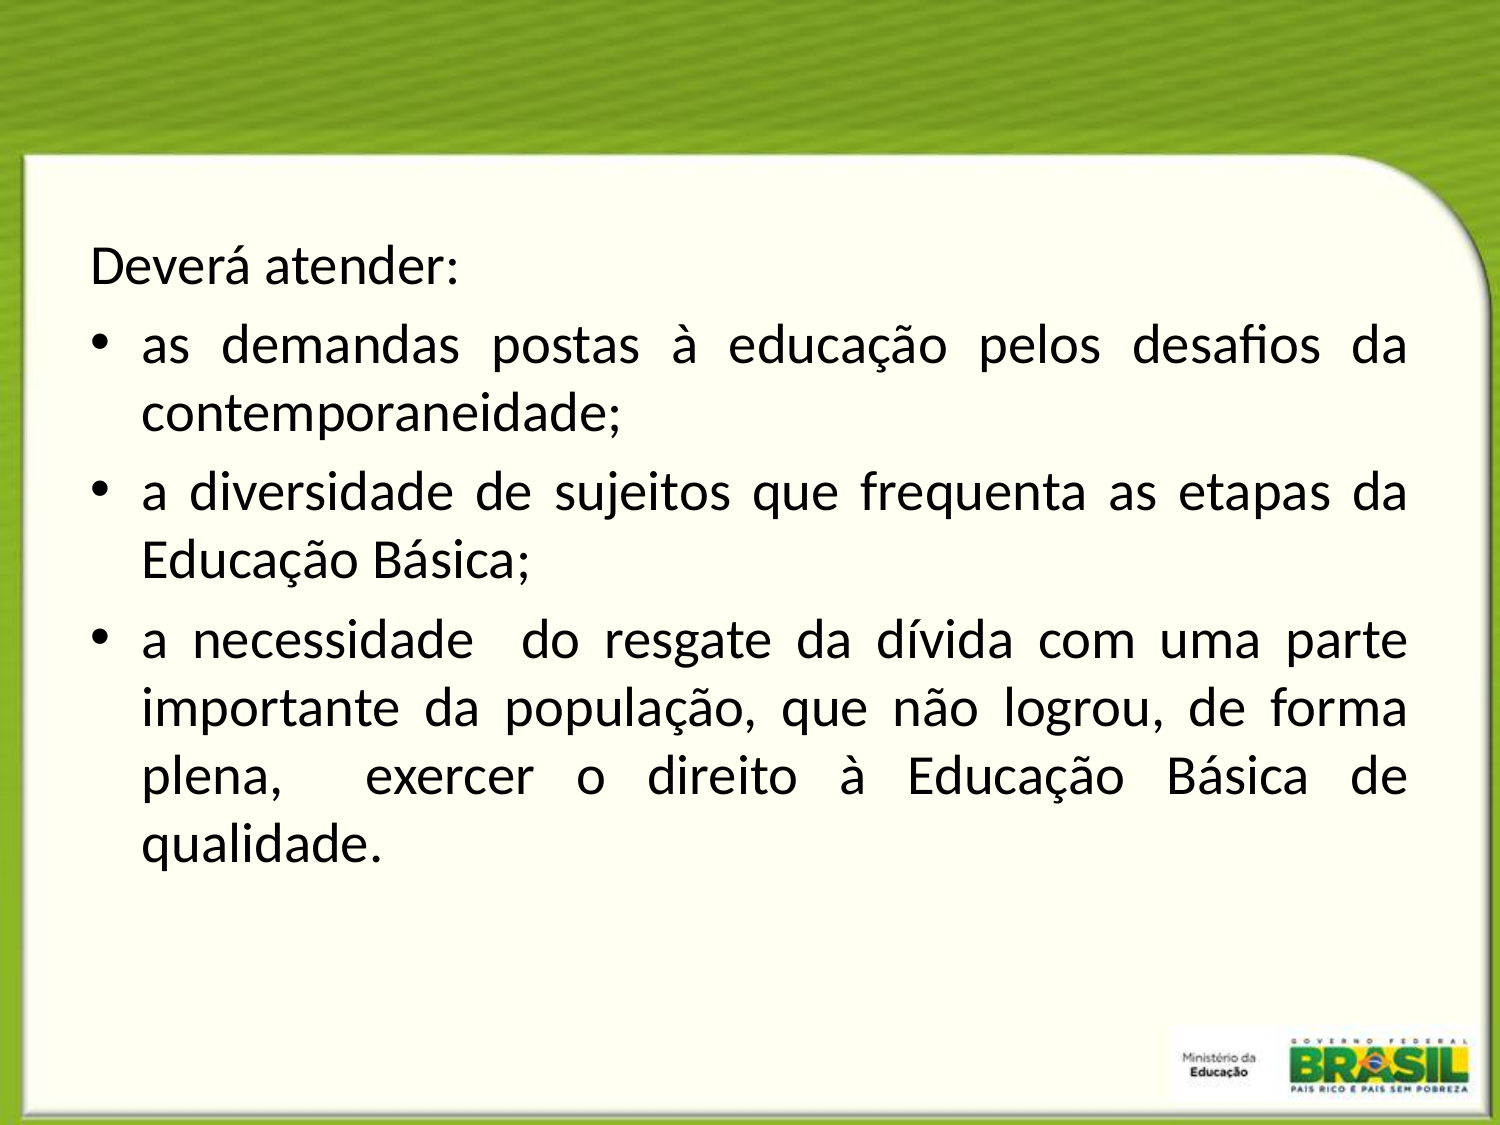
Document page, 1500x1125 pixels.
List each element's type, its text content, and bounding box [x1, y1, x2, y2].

list Deverá atender: as demandas postas à educação pelos desafios da contemporaneidade; a diversidade de sujeitos que frequenta as etapas da Educação Básica; a necessidade do resgate da dívida com uma parte importante da população, que não logrou, de forma plena, exercer o direito à Educação Básica de qualidade. [74, 219, 1426, 888]
picture [0, 0, 1500, 1125]
